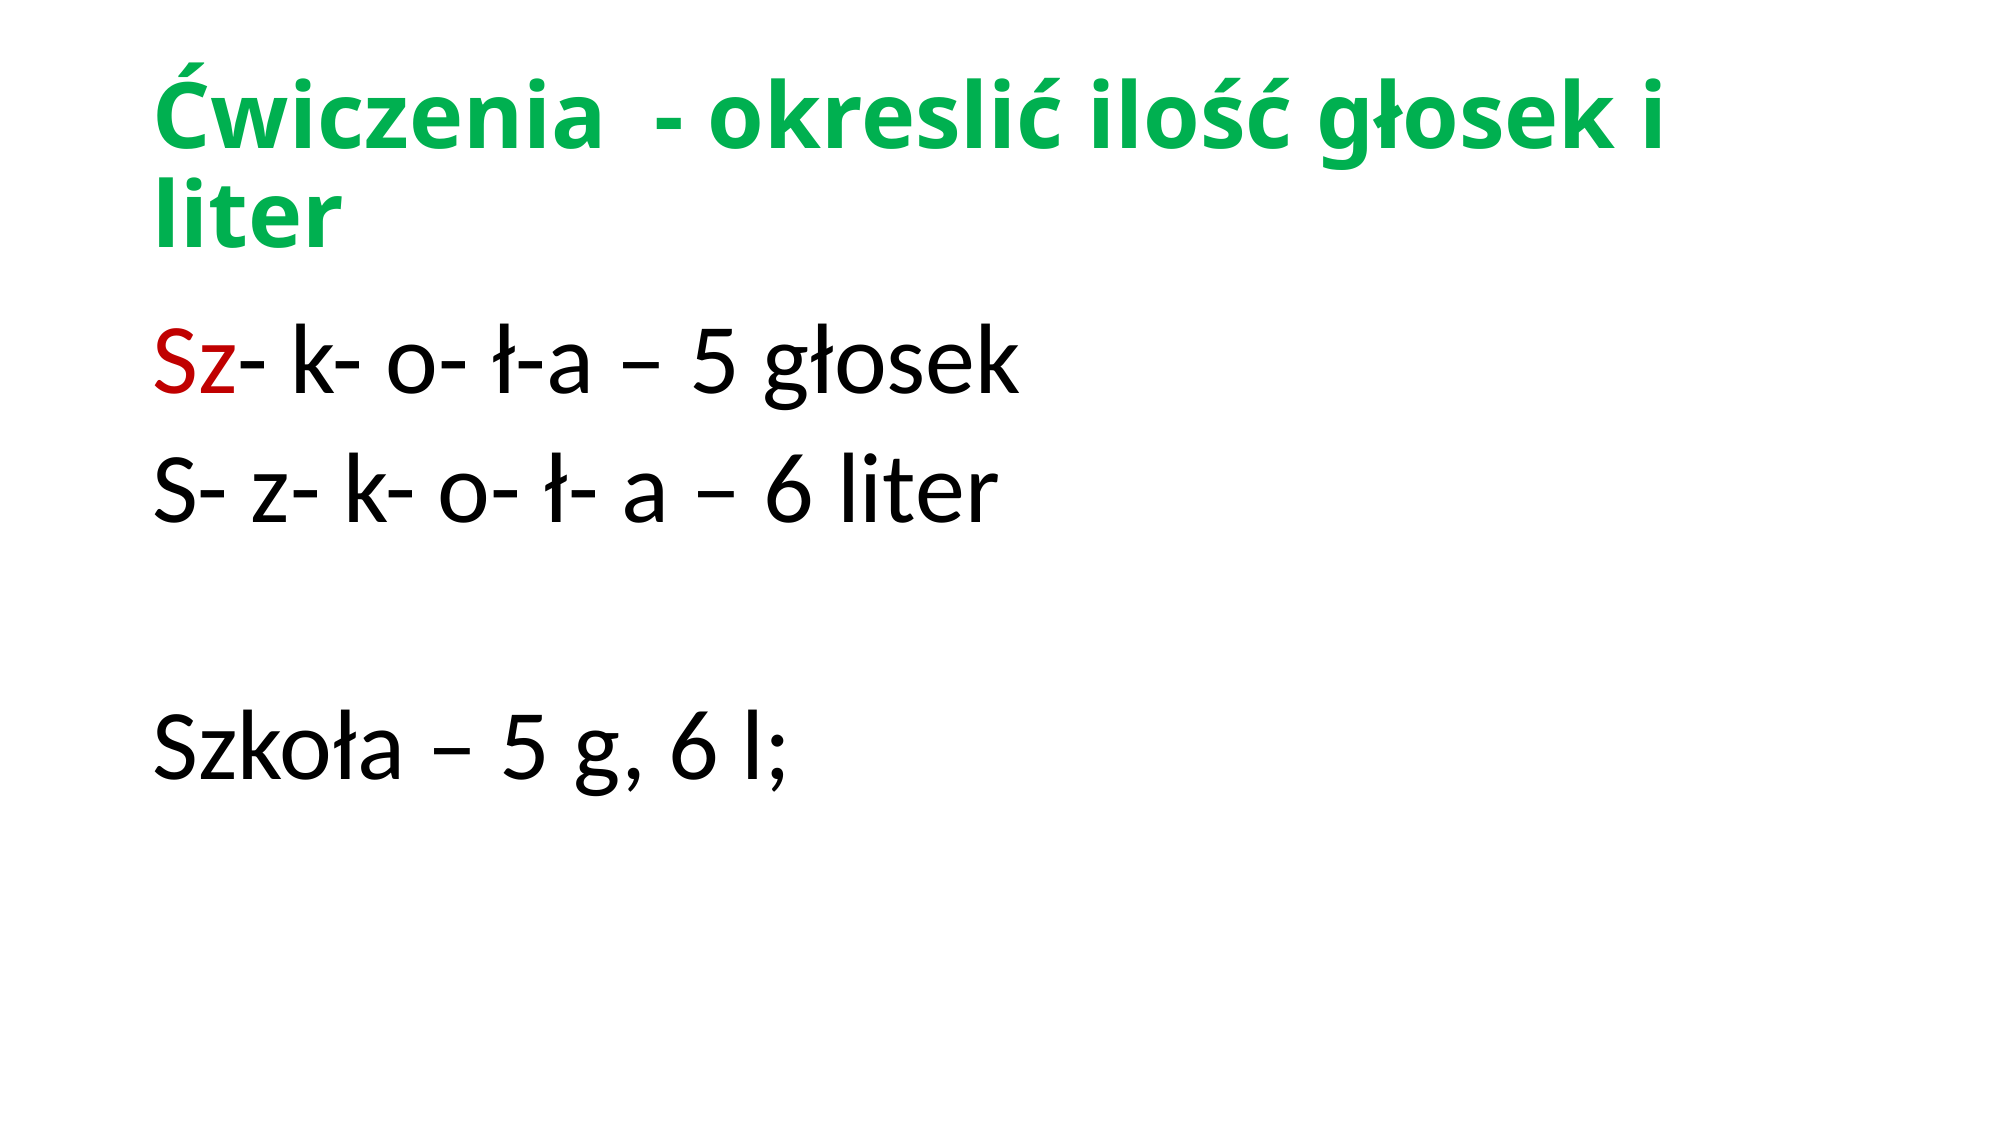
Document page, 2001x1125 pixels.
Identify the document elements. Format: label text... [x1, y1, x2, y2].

title Ćwiczenia - okreslić ilość głosek i liter [137, 59, 1863, 278]
list Sz- k- o- ł-a – 5 głosek S- z- k- o- ł- a – 6 liter Szkoła – 5 g, 6 l; [137, 299, 1863, 1014]
